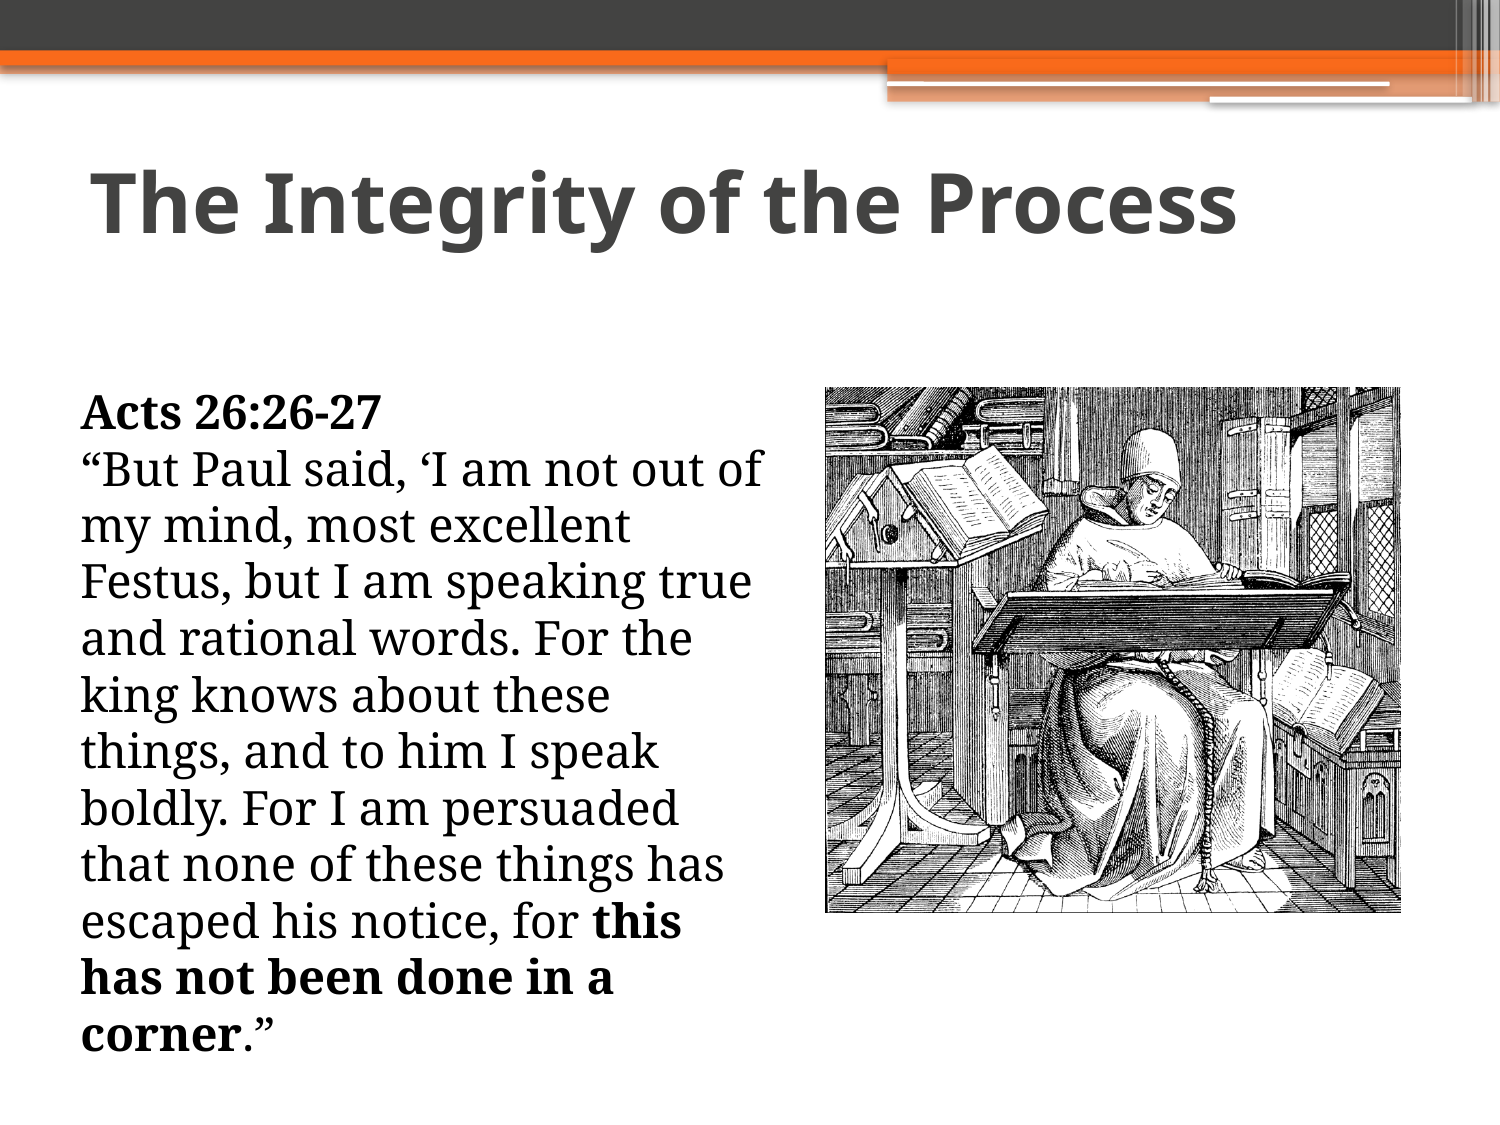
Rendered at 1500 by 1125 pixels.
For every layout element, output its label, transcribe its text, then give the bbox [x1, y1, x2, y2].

list Acts 26:26-27 “But Paul said, ‘I am not out of my mind, most excellent Festus, but I am speaking true and rational words. For the king knows about these things, and to him I speak boldly. For I am persuaded that none of these things has escaped his notice, for this has not been done in a corner.” [50, 375, 788, 1075]
title The Integrity of the Process [75, 112, 1425, 288]
picture [824, 387, 1402, 913]
